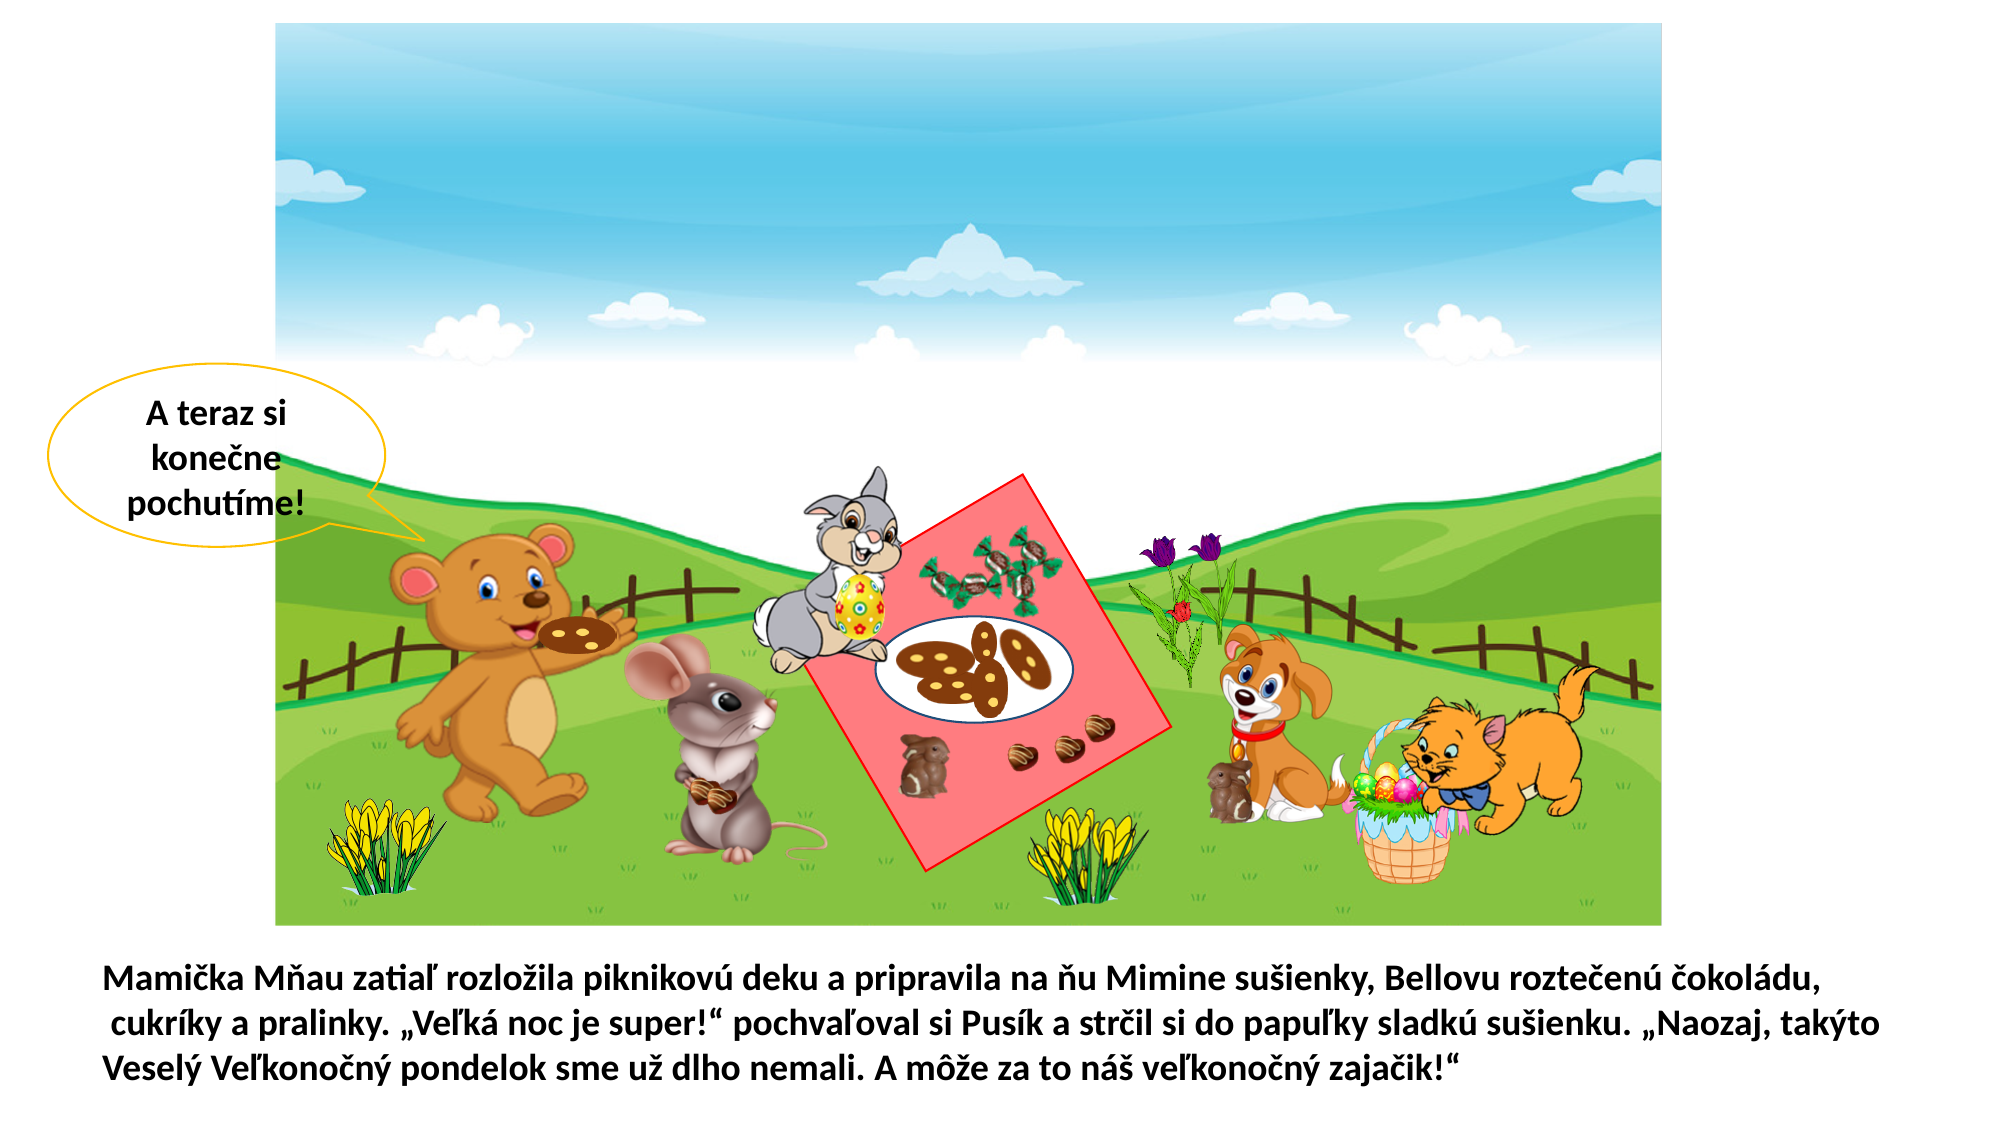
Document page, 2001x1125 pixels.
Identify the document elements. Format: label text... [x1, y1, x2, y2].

text_box A teraz si konečne pochutíme! [47, 362, 273, 548]
picture [273, 23, 1662, 926]
text_box Mamička Mňau zatiaľ rozložila piknikovú deku a pripravila na ňu Mimine sušienky, Bellovu roztečenú čokoládu, cukríky a pralinky. „Veľká noc je super!“ pochvaľoval si Pusík a strčil si do papuľky sladkú sušienku. „Naozaj, takýto Veselý Veľkonočný pondelok sme už dlho nemali. A môže za to náš veľkonočný zajačik!“ [87, 945, 1907, 1096]
